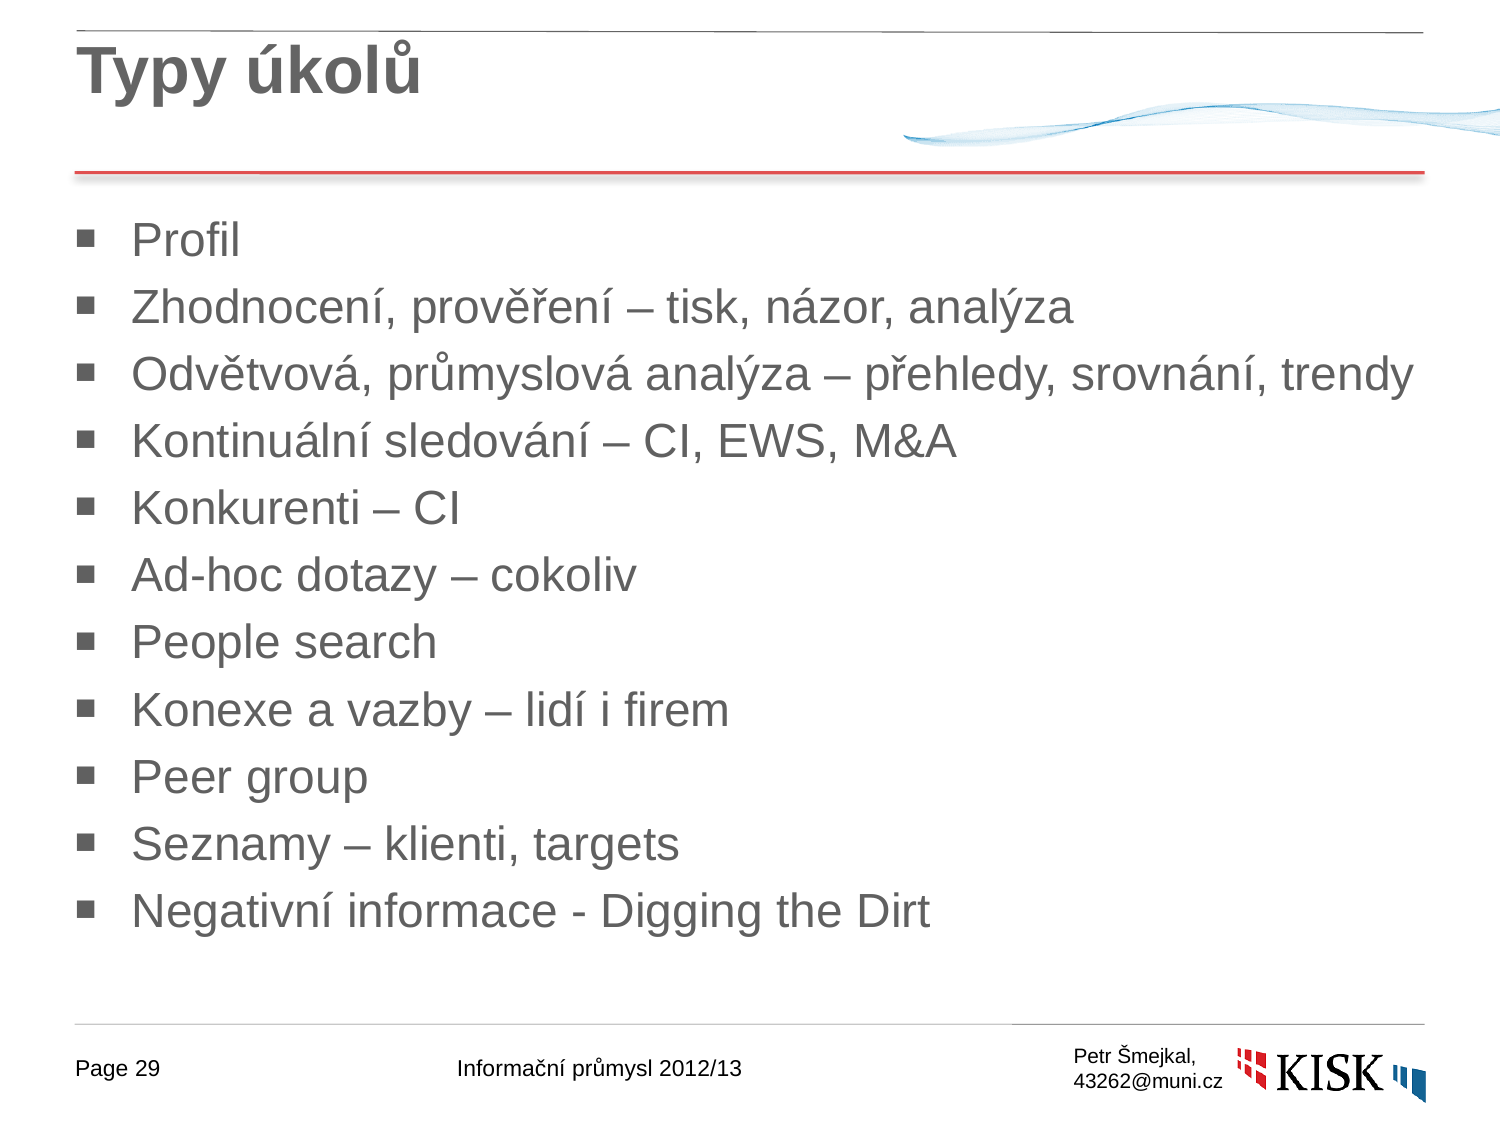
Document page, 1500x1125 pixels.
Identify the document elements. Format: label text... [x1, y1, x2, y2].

list Profil Zhodnocení, prověření – tisk, názor, analýza Odvětvová, průmyslová analýza – přehledy, srovnání, trendy Kontinuální sledování – CI, EWS, M&A Konkurenti – CI Ad-hoc dotazy – cokoliv People search Konexe a vazby – lidí i firem Peer group Seznamy – klienti, targets Negativní informace - Digging the Dirt [74, 207, 1426, 988]
title Typy úkolů [76, 32, 1318, 175]
picture [1318, 101, 1500, 149]
picture [1237, 1046, 1426, 1103]
